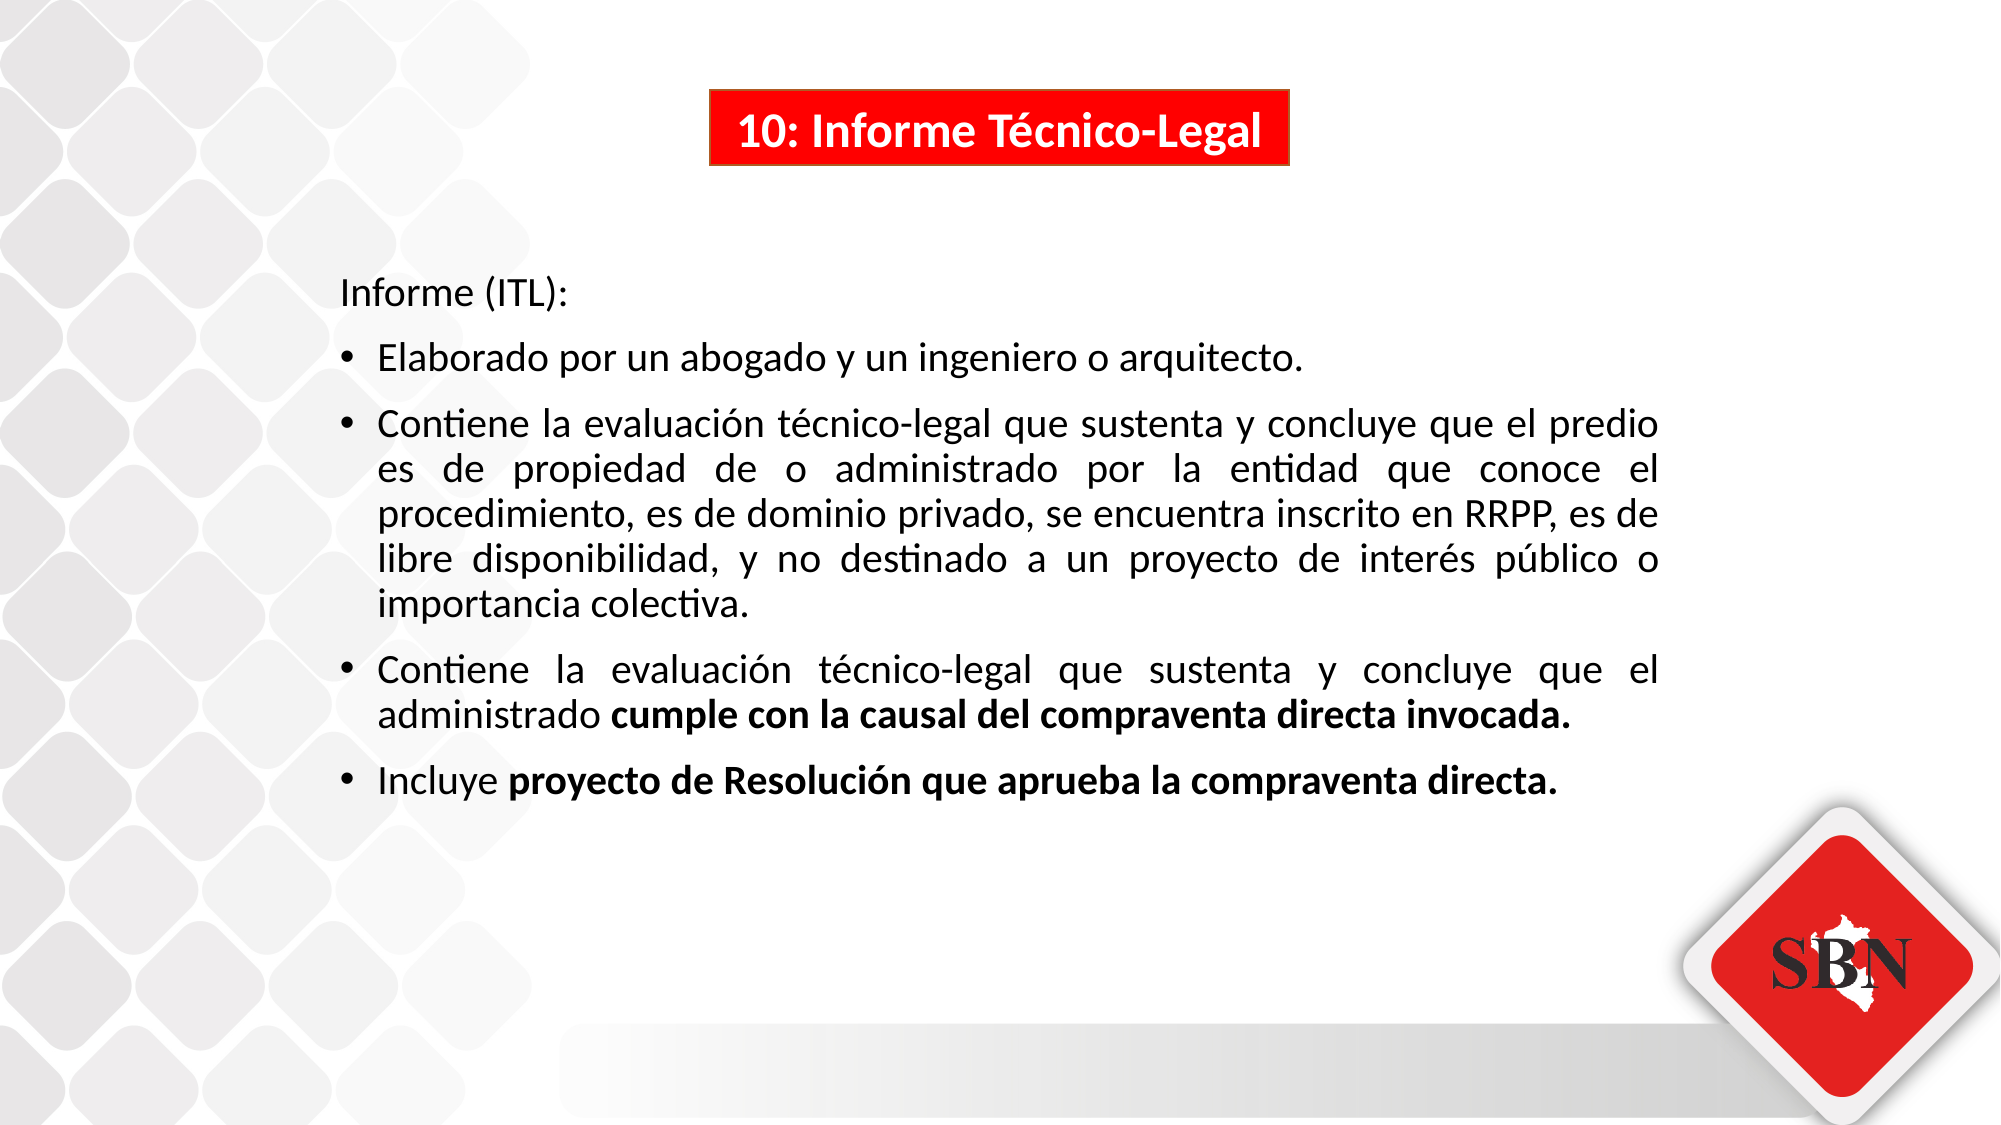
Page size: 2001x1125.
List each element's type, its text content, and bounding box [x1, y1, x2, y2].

list Informe (ITL): Elaborado por un abogado y un ingeniero o arquitecto. Contiene la evaluación técnico-legal que sustenta y concluye que el predio es de propiedad de o administrado por la entidad que conoce el procedimiento, es de dominio privado, se encuentra inscrito en RRPP, es de libre disponibilidad, y no destinado a un proyecto de interés público o importancia colectiva. Contiene la evaluación técnico-legal que sustenta y concluye que el administrado cumple con la causal del compraventa directa invocada. Incluye proyecto de Resolución que aprueba la compraventa directa. [324, 262, 1675, 882]
text_box 10: Informe Técnico-Legal [709, 89, 1290, 166]
picture [0, 0, 2001, 1125]
